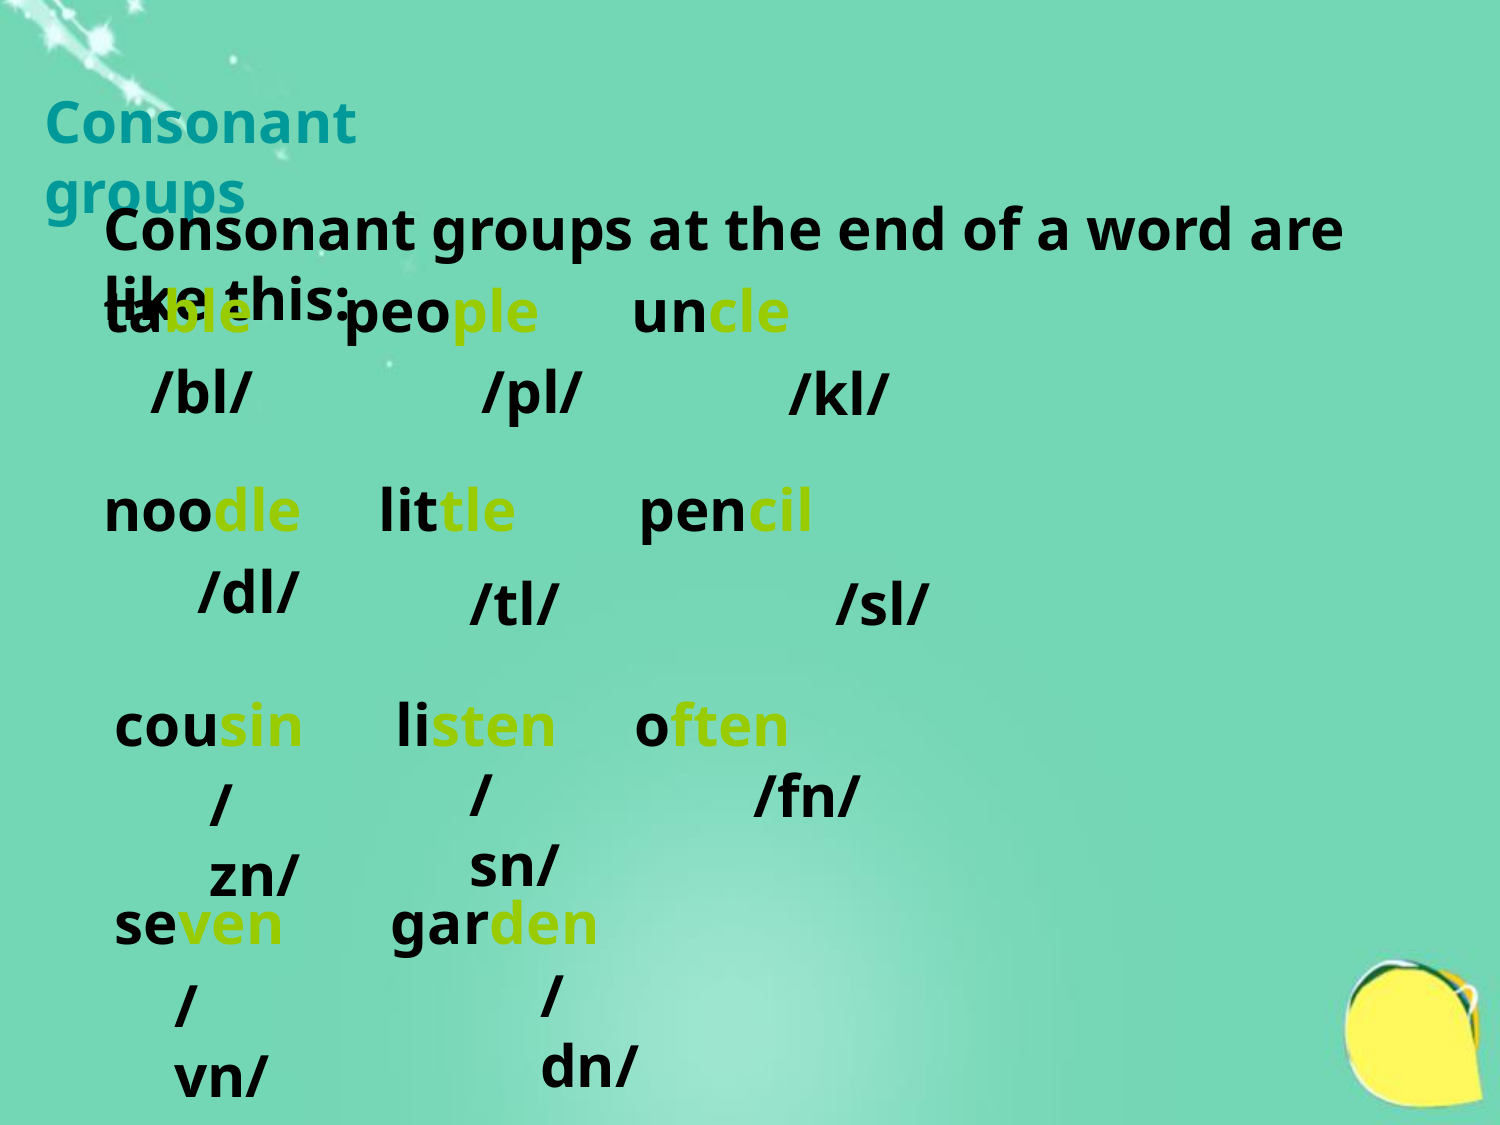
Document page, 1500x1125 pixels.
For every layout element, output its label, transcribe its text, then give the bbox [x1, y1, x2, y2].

text_box cousin listen often seven garden [100, 680, 1199, 964]
text_box /sl/ [820, 559, 963, 645]
text_box /tl/ [454, 559, 597, 645]
text_box /kl/ [773, 349, 916, 435]
text_box /vn/ [159, 961, 302, 1117]
text_box /pl/ [466, 347, 609, 433]
text_box Consonant groups [29, 78, 585, 233]
text_box /zn/ [194, 760, 337, 916]
picture [0, 0, 1500, 1125]
text_box /fn/ [738, 751, 880, 836]
text_box table people uncle noodle little pencil [88, 267, 1317, 551]
text_box /sn/ [454, 751, 597, 906]
text_box /dl/ [183, 548, 325, 633]
text_box Consonant groups at the end of a word are like this: [88, 184, 1400, 340]
text_box /dn/ [525, 952, 668, 1107]
text_box /bl/ [135, 347, 278, 433]
